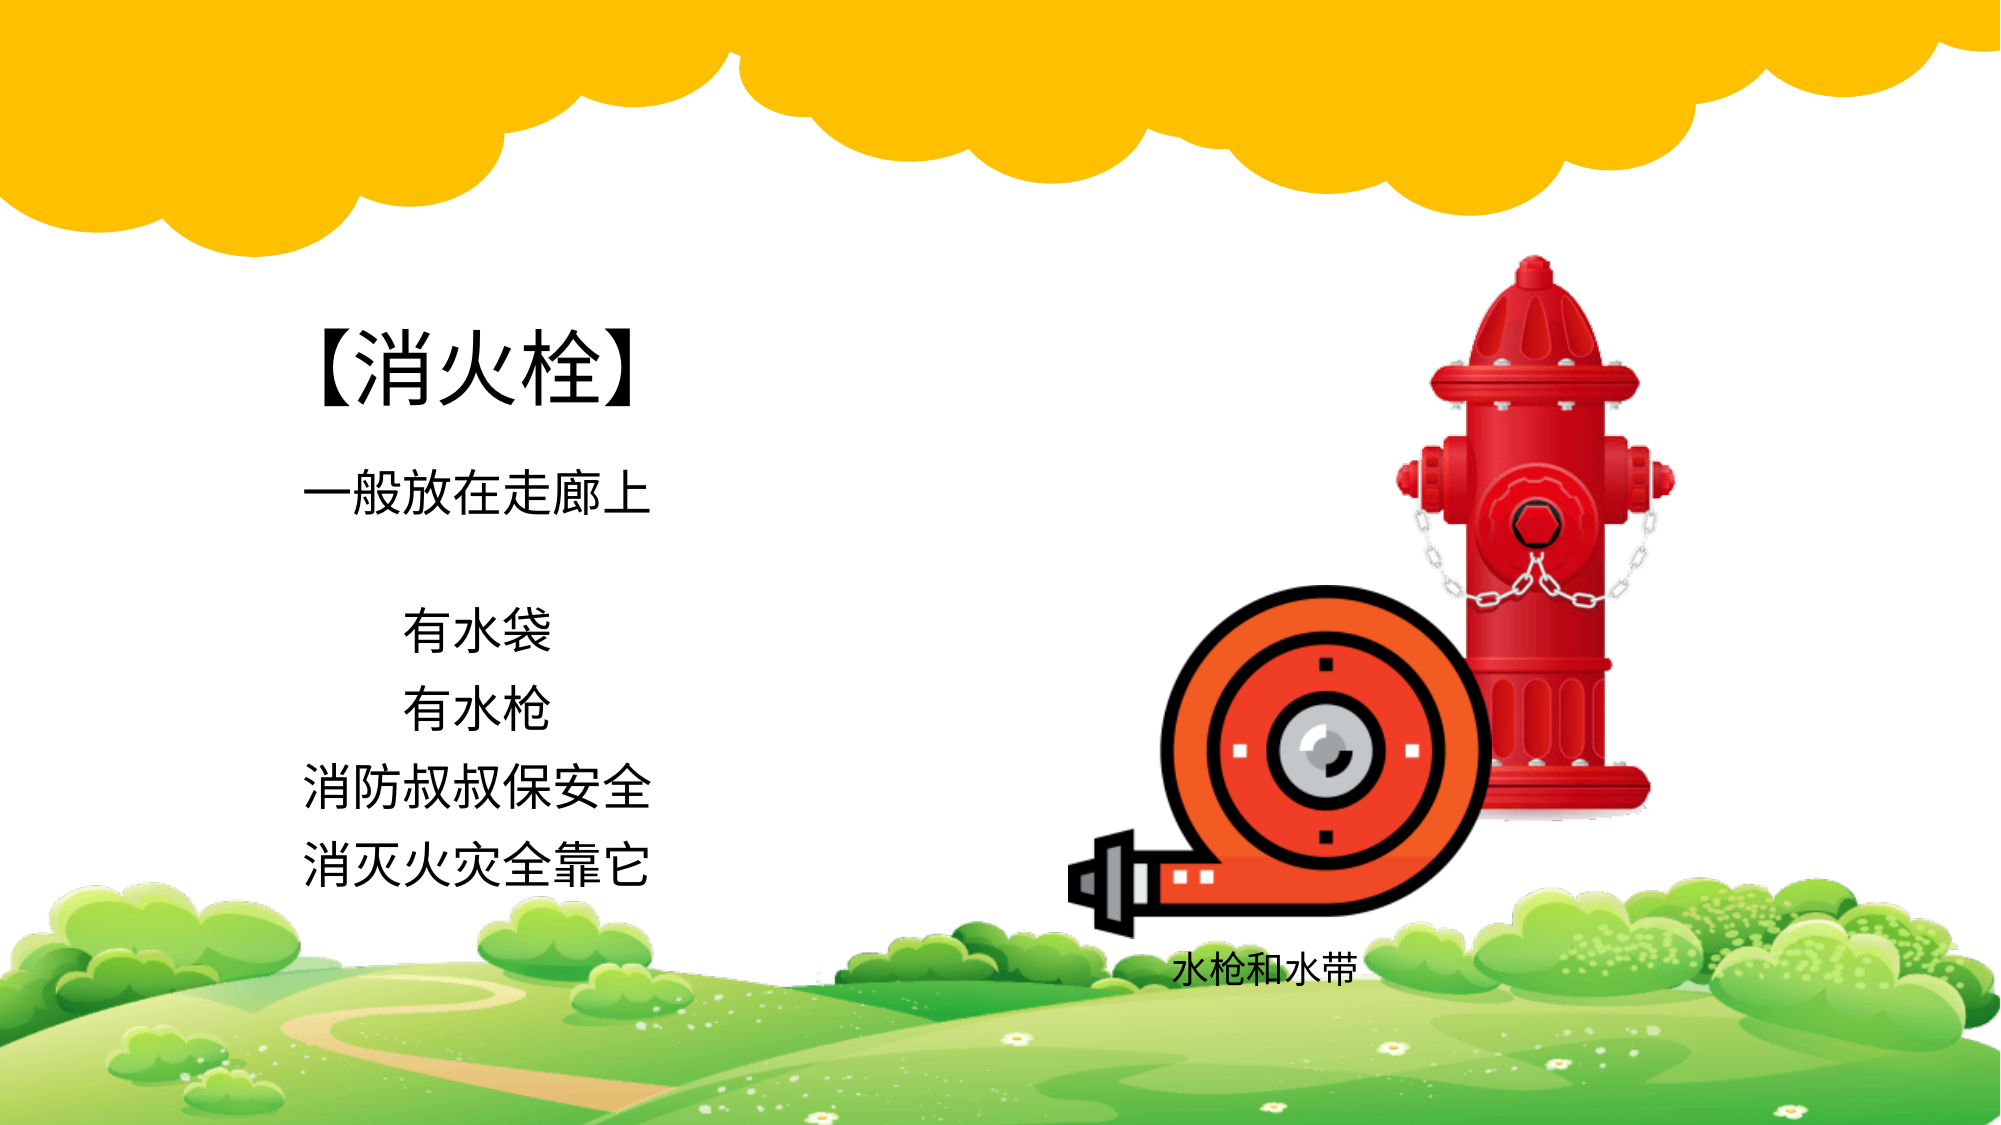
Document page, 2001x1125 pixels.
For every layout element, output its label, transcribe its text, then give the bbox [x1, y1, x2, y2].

picture [0, 240, 2001, 1125]
text_box 水枪和水带 [1156, 939, 1375, 999]
text_box 【消火栓】 一般放在走廊上 有水袋 有水枪 消防叔叔保安全 消灭火灾全靠它 [205, 309, 750, 901]
